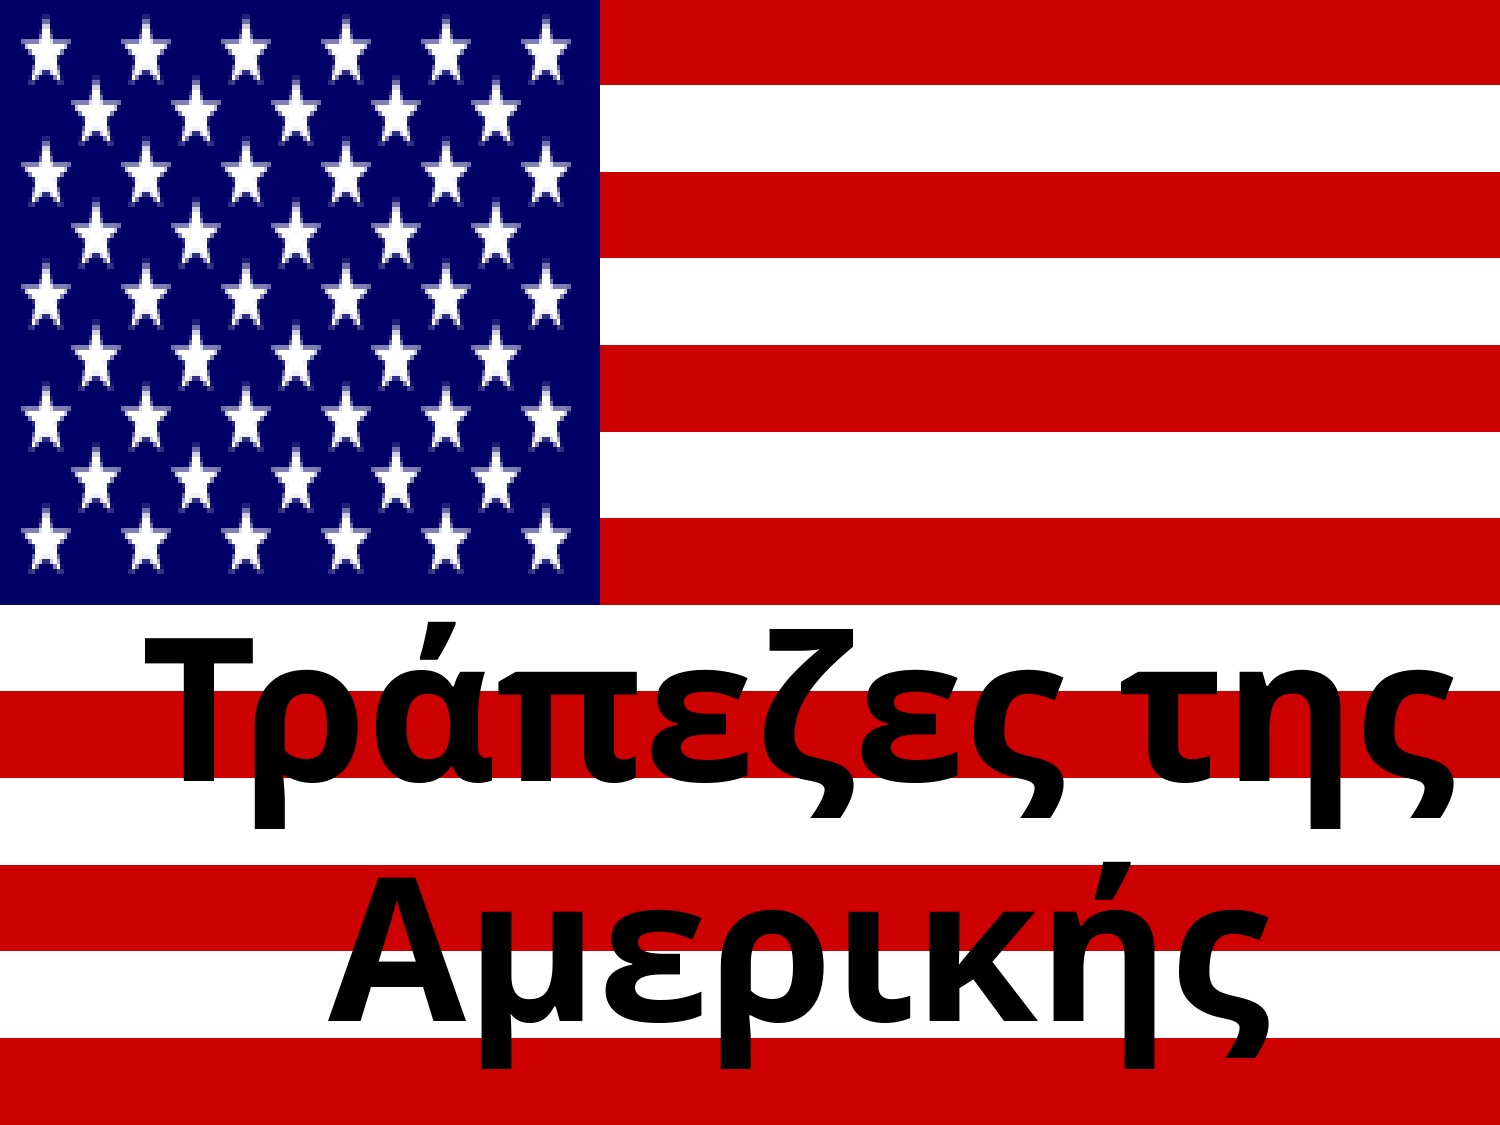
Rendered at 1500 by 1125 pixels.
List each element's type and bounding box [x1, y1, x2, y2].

list [0, 0, 1500, 1125]
